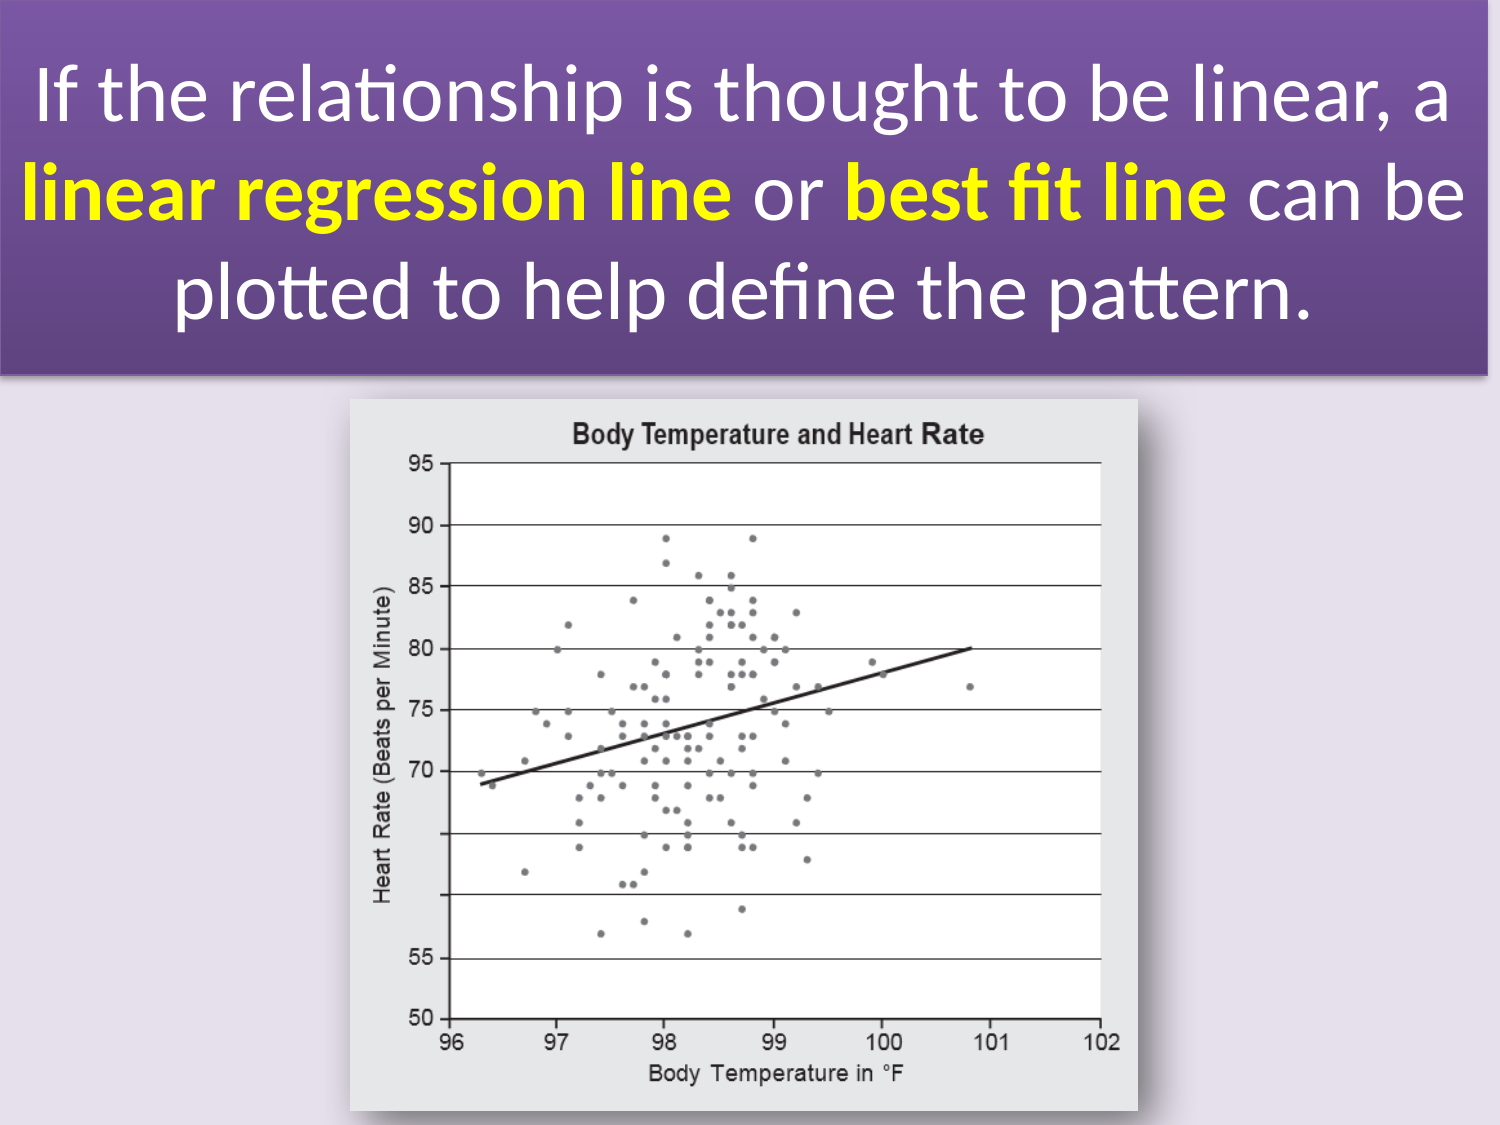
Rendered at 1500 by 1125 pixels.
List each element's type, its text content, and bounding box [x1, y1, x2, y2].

title If the relationship is thought to be linear, a linear regression line or best fit line can be plotted to help define the pattern. [0, 0, 1488, 376]
picture [349, 399, 1138, 1111]
